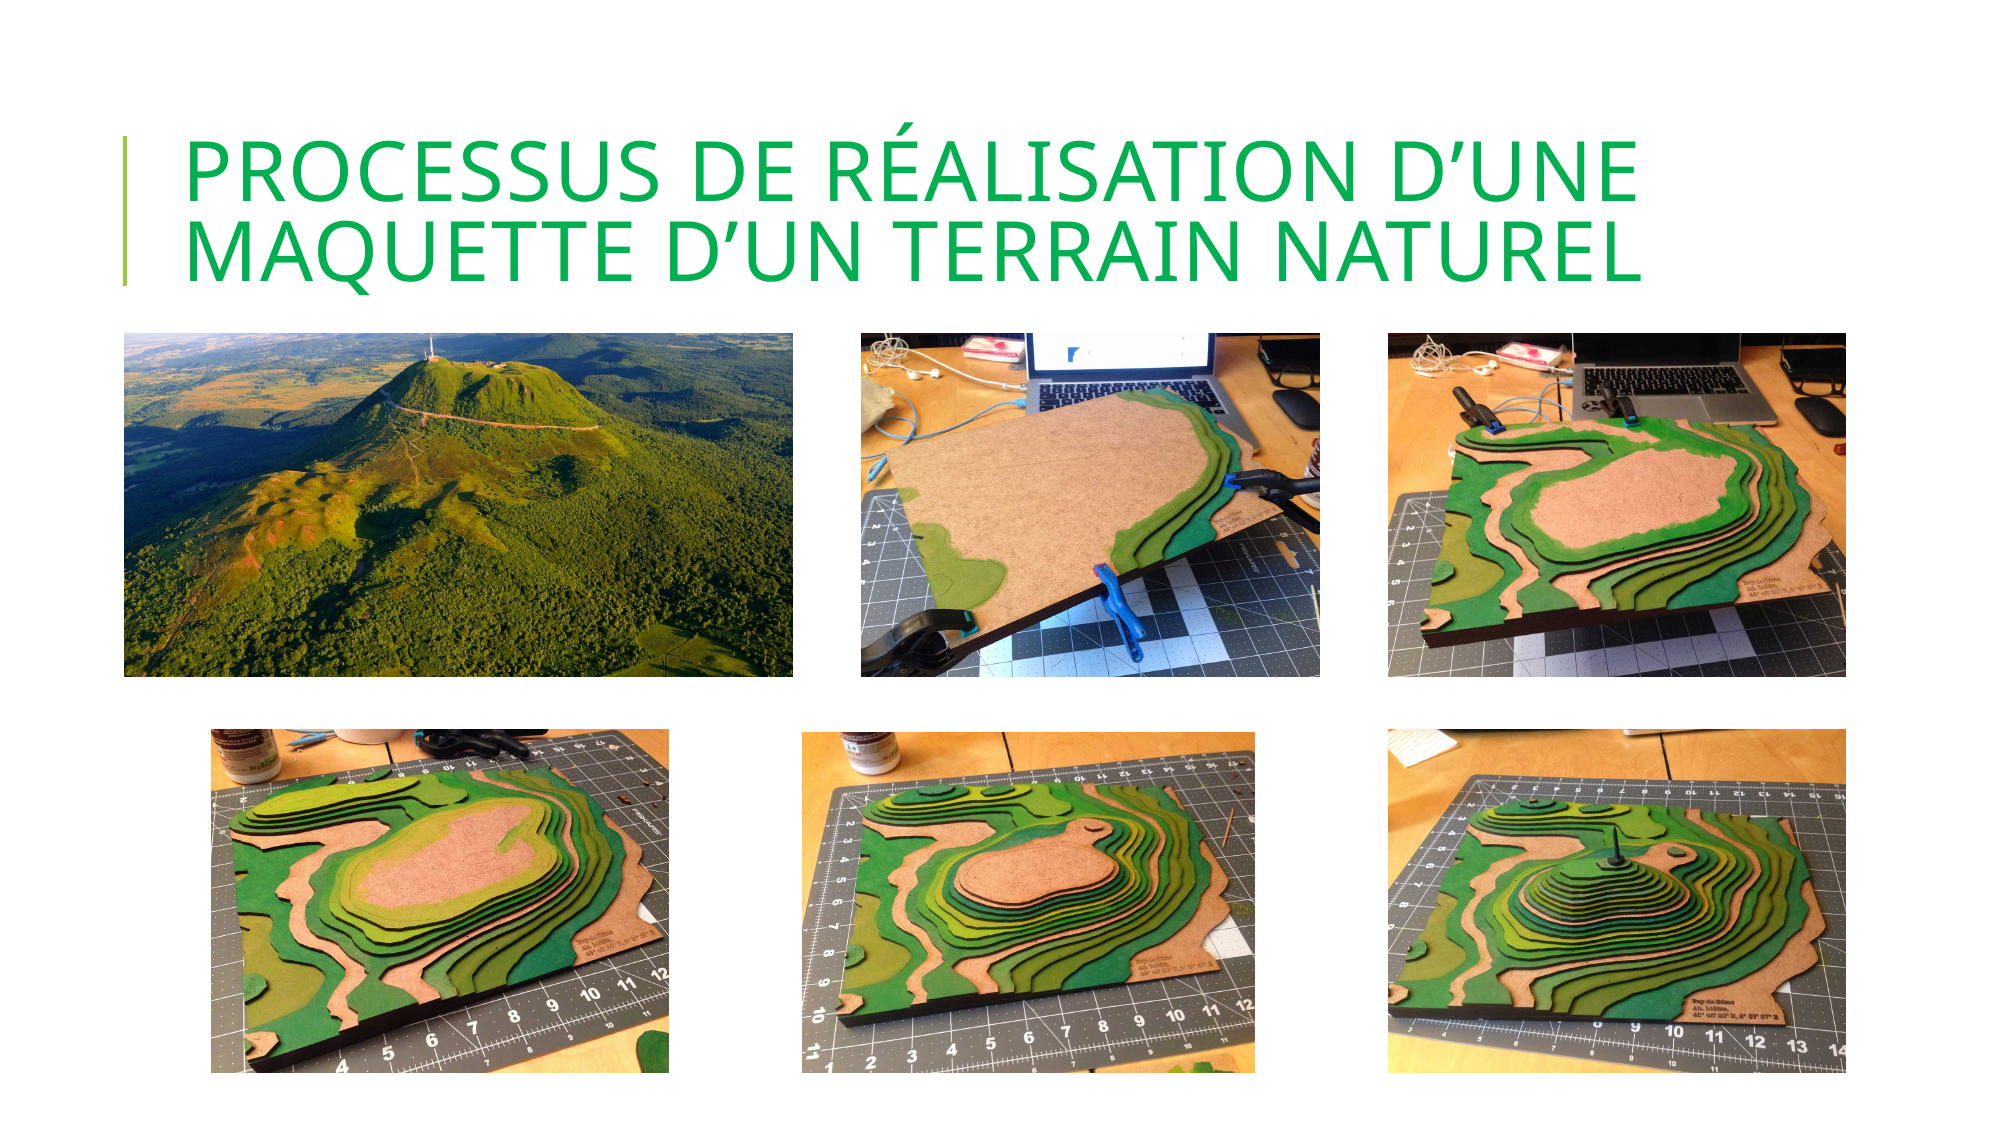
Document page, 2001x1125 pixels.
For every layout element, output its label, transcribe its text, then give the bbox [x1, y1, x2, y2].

picture [861, 333, 1320, 677]
picture [124, 333, 794, 677]
picture [210, 728, 669, 1073]
picture [1388, 333, 1846, 677]
title Processus de réalisation d’une maquette d’un terrain naturel [168, 128, 1846, 306]
picture [801, 732, 1256, 1073]
picture [1388, 728, 1846, 1073]
